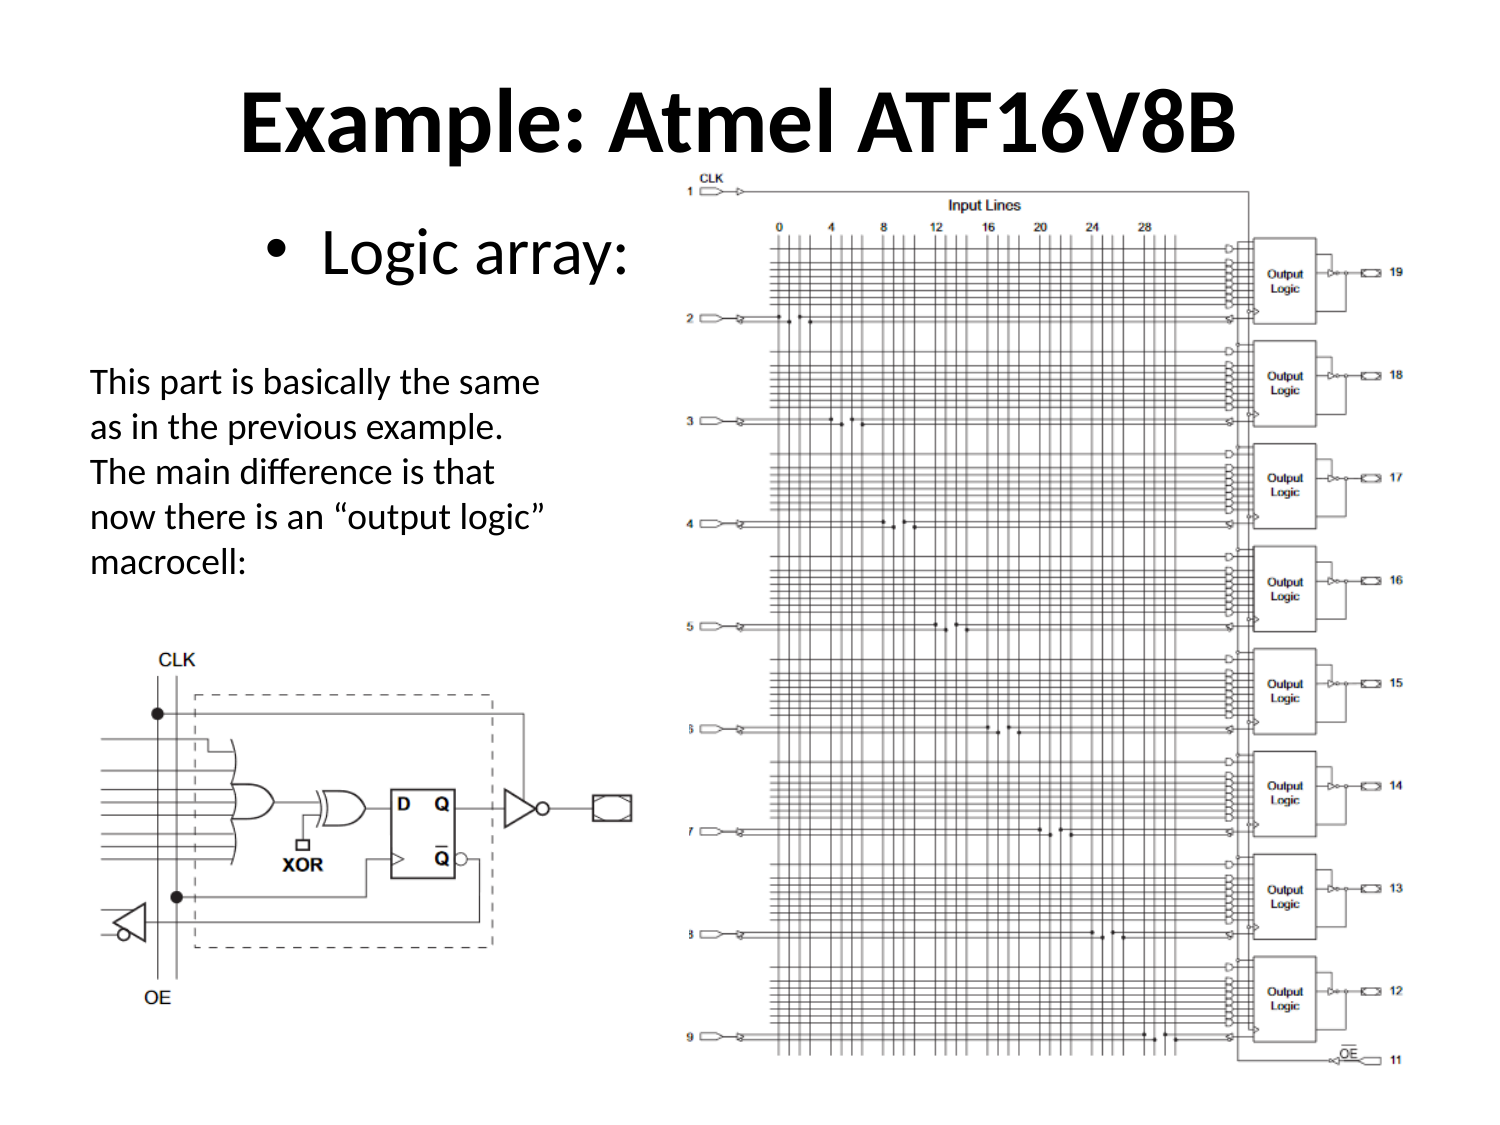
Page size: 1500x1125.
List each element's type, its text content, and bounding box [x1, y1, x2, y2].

list Logic array: [249, 200, 657, 635]
title Example: Atmel ATF16V8B [75, 45, 1425, 188]
picture [48, 162, 1426, 1093]
text_box This part is basically the same as in the previous example. The main difference is that now there is an “output logic” macrocell: [75, 349, 575, 590]
